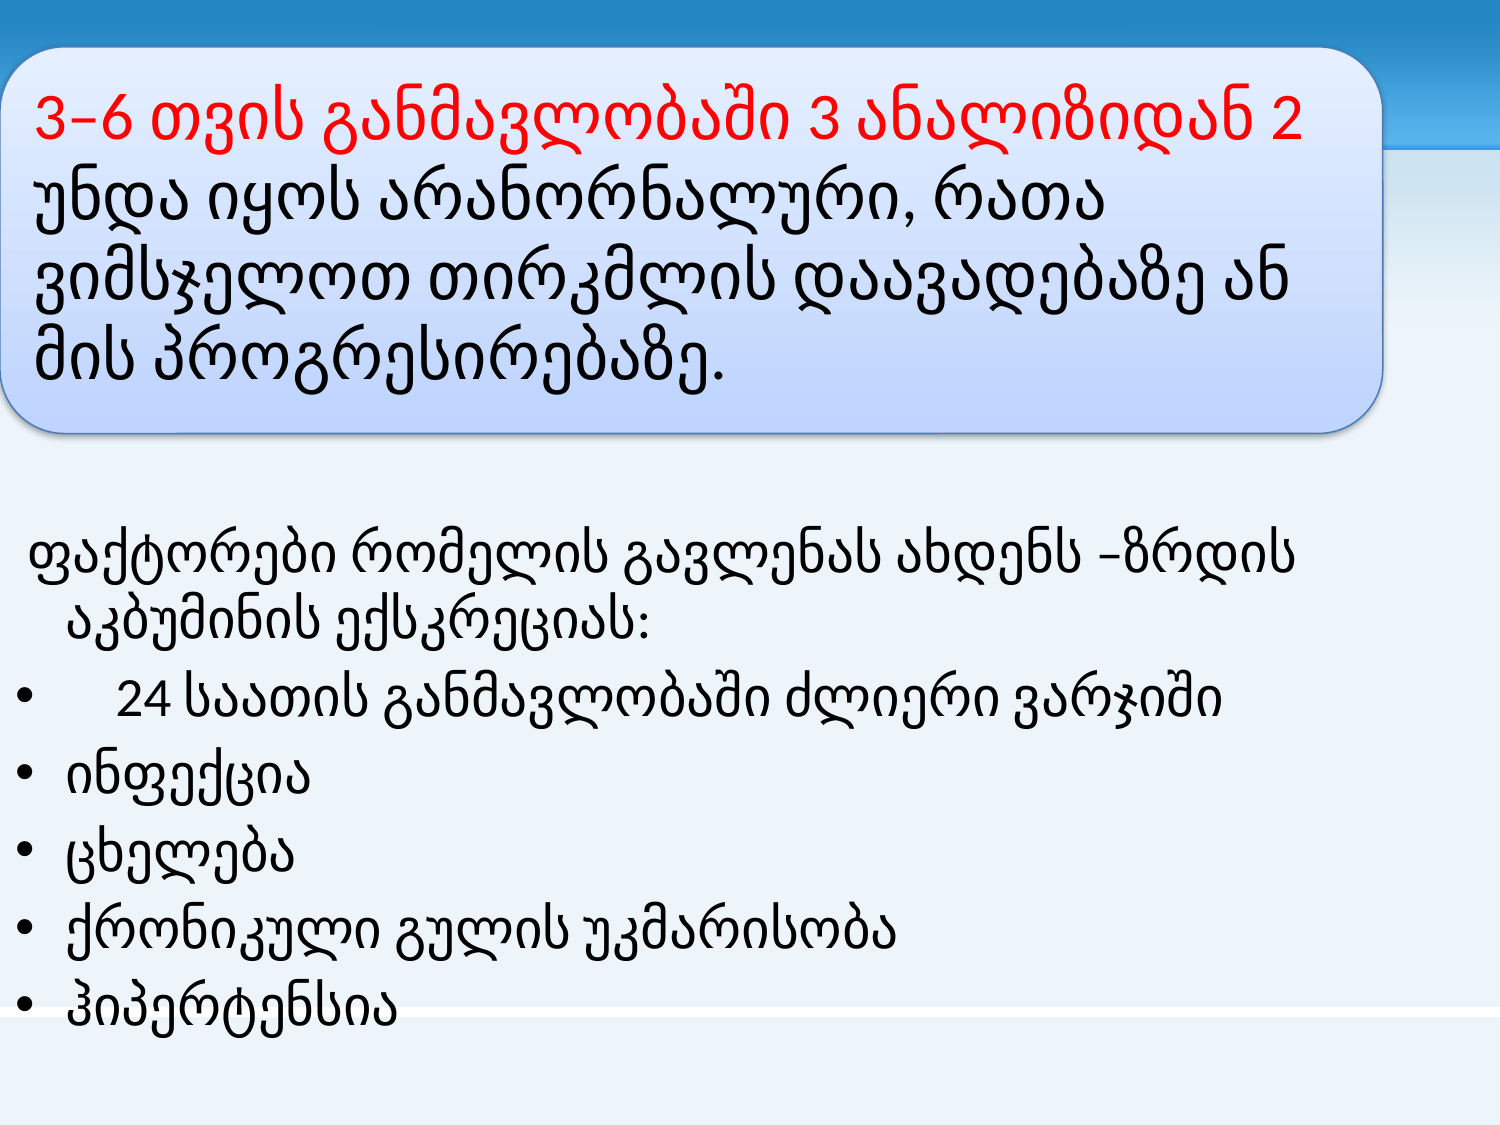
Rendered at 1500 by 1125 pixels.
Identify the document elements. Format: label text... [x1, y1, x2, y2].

picture [0, 0, 1500, 1125]
list ფაქტორები რომელის გავლენას ახდენს –ზრდის აკბუმინის ექსკრეციას: 24 საათის განმავლობაში ძლიერი ვარჯიში ინფექცია ცხელება ქრონიკული გულის უკმარისობა ჰიპერტენსია [0, 45, 1425, 1125]
text_box 3–6 თვის განმავლობაში 3 ანალიზიდან 2 უნდა იყოს არანორნალური, რათა ვიმსჯელოთ თირკმლის დაავადებაზე ან მის პროგრესირებაზე. [0, 46, 1384, 435]
